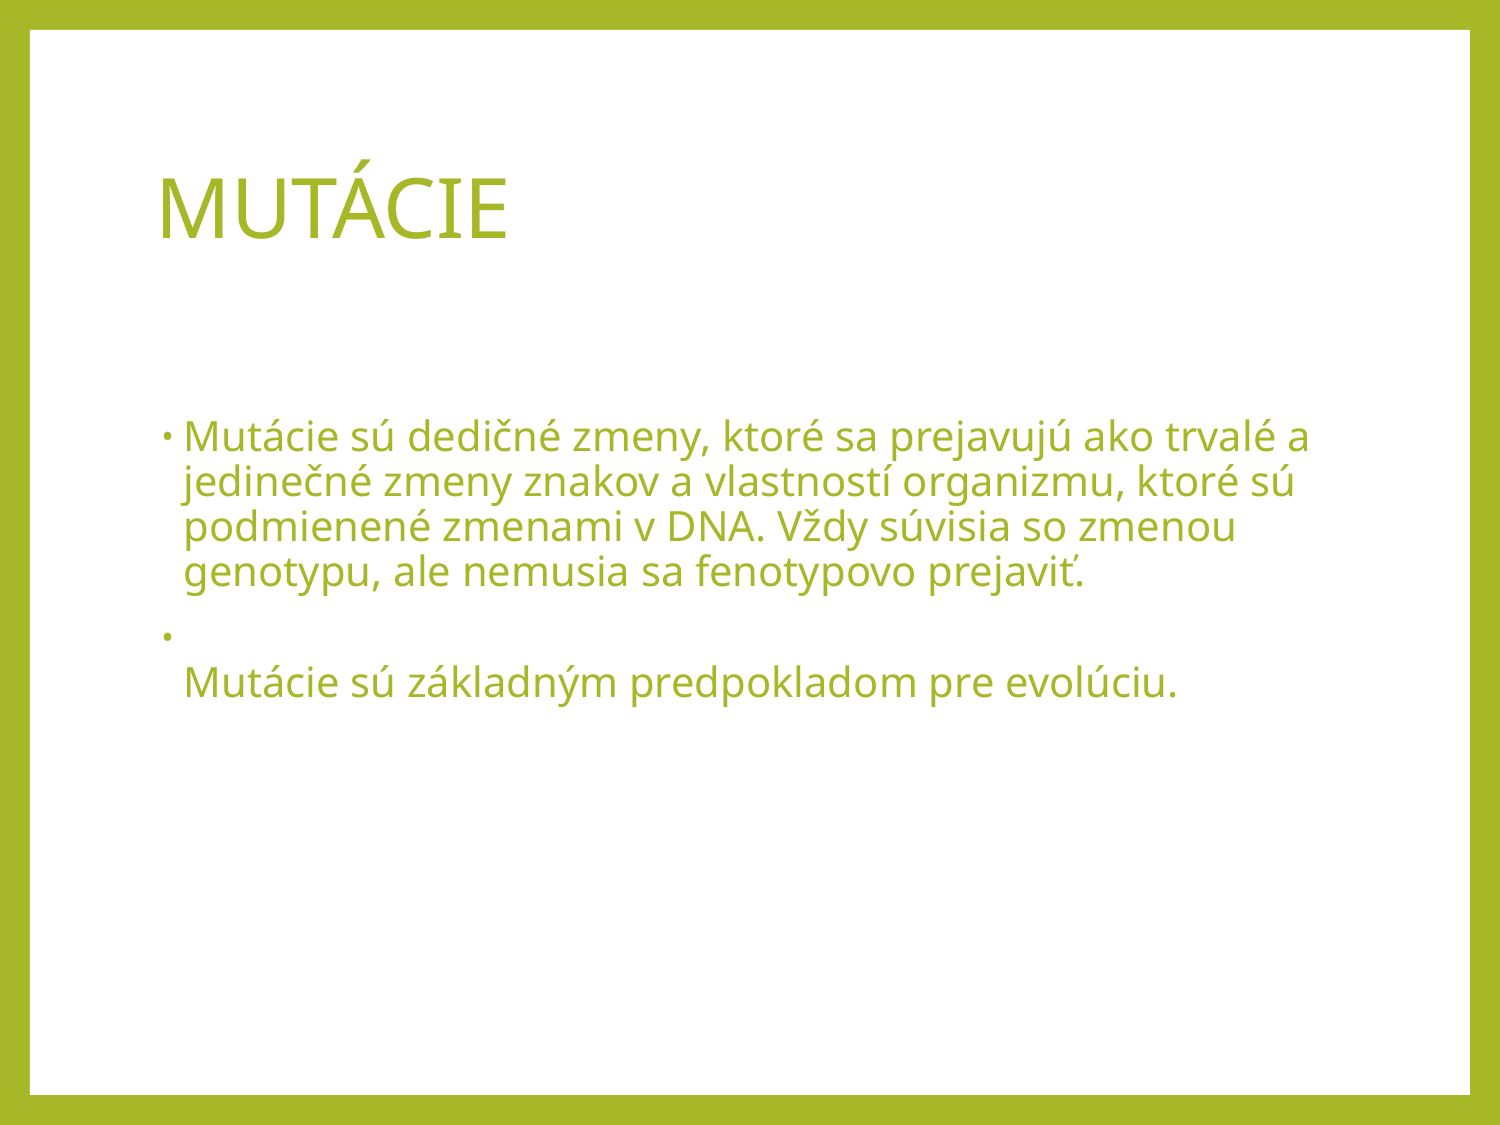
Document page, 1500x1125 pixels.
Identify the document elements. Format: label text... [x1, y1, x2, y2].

title MUTÁCIE [140, 99, 1356, 323]
list Mutácie sú dedičné zmeny, ktoré sa prejavujú ako trvalé a jedinečné zmeny znakov a vlastností organizmu, ktoré sú podmienené zmenami v DNA. Vždy súvisia so zmenou genotypu, ale nemusia sa fenotypovo prejaviť. Mutácie sú základným predpokladom pre evolúciu. [140, 337, 1356, 1000]
